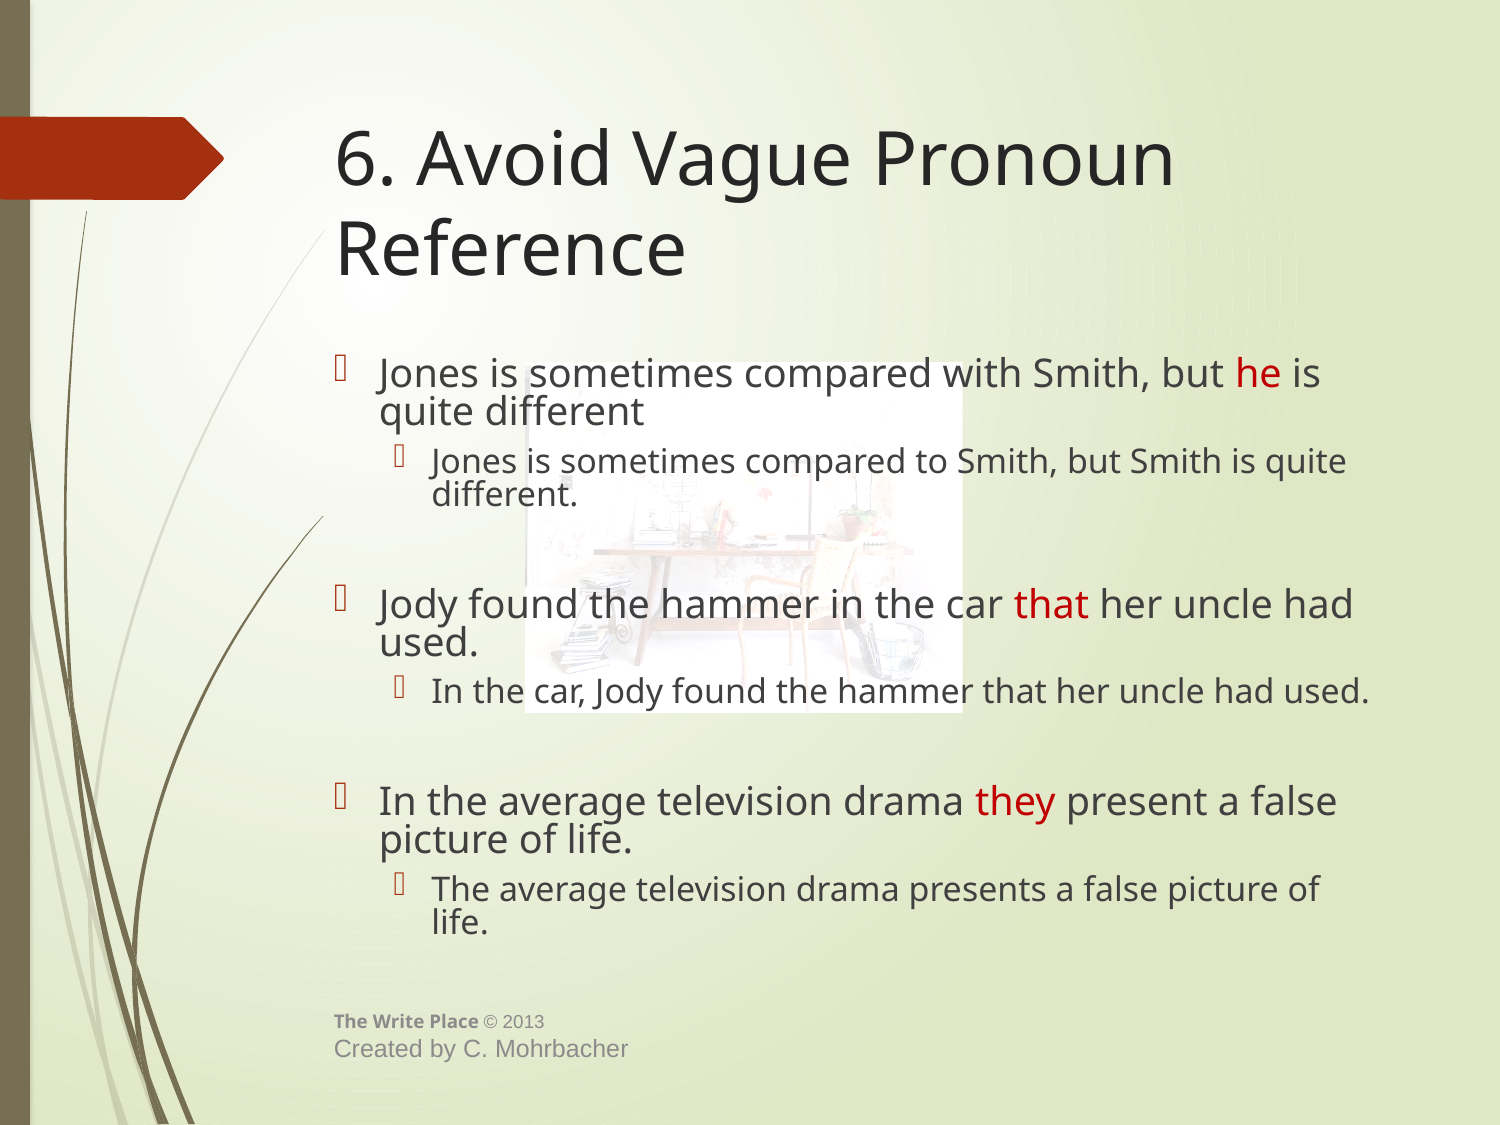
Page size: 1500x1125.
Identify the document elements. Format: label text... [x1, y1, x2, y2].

list Jones is sometimes compared with Smith, but he is quite different Jones is sometimes compared to Smith, but Smith is quite different. Jody found the hammer in the car that her uncle had used. In the car, Jody found the hammer that her uncle had used. In the average television drama they present a false picture of life. The average television drama presents a false picture of life. [318, 350, 1400, 970]
footer The Write Place © 2013 Created by C. Mohrbacher [318, 1006, 1257, 1067]
title 6. Avoid Vague Pronoun Reference [319, 102, 1400, 313]
